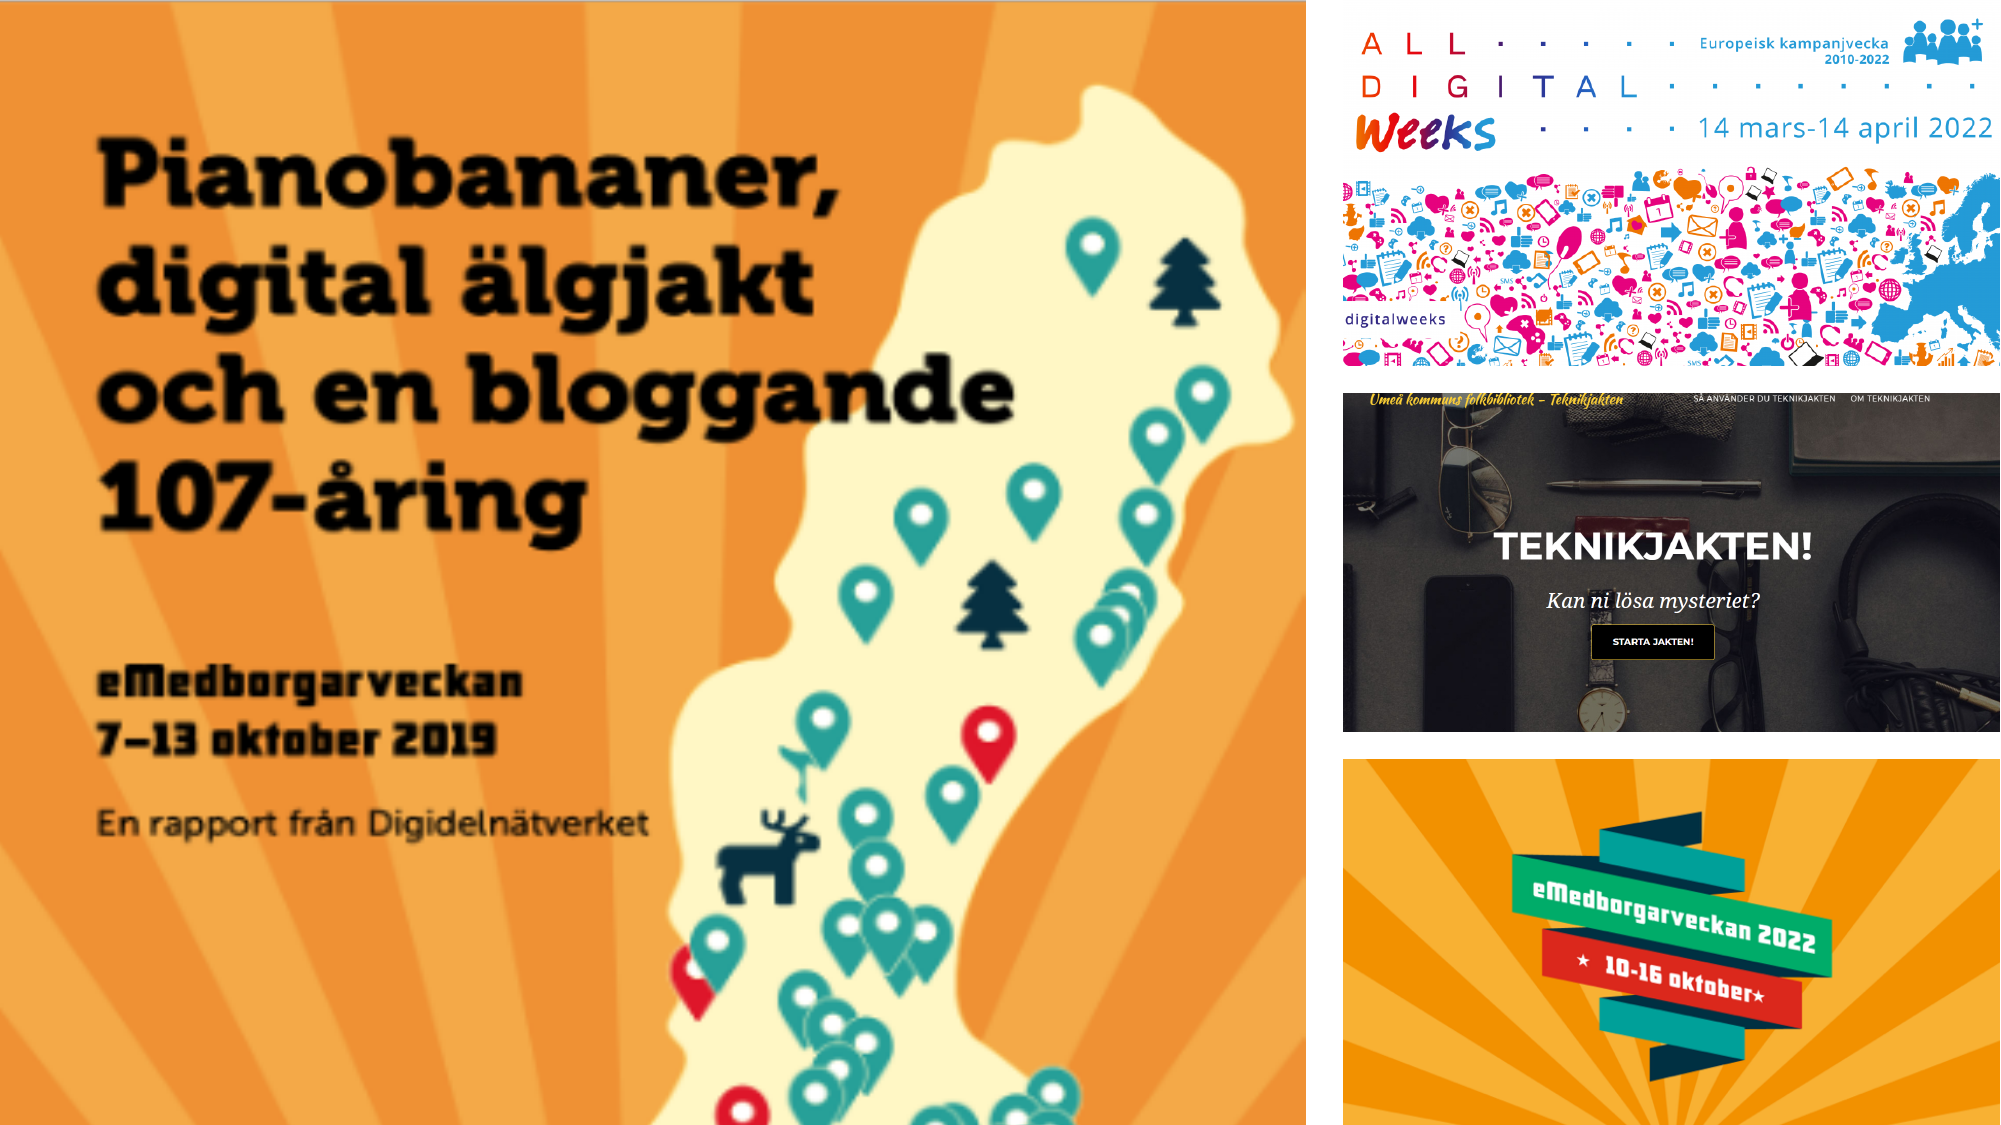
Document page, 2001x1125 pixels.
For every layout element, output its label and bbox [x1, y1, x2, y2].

picture [1343, 759, 2000, 1125]
text_box [1306, 0, 2000, 1125]
picture [0, 0, 1306, 1125]
picture [1343, 393, 2000, 732]
picture [1343, 0, 2000, 366]
